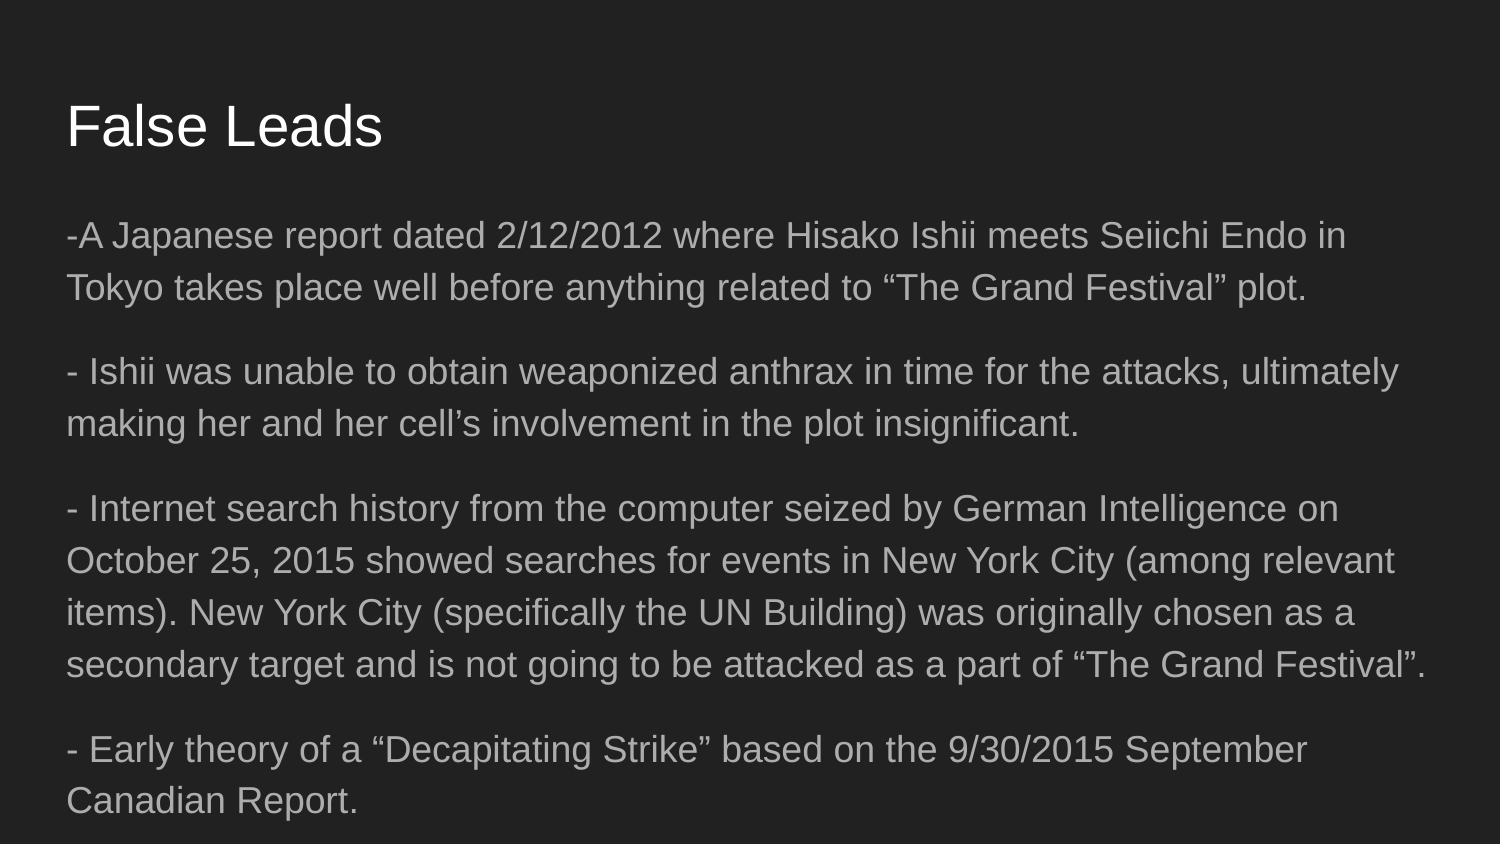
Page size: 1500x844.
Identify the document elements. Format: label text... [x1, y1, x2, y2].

list -A Japanese report dated 2/12/2012 where Hisako Ishii meets Seiichi Endo in Tokyo takes place well before anything related to “The Grand Festival” plot. - Ishii was unable to obtain weaponized anthrax in time for the attacks, ultimately making her and her cell’s involvement in the plot insignificant. - Internet search history from the computer seized by German Intelligence on October 25, 2015 showed searches for events in New York City (among relevant items). New York City (specifically the UN Building) was originally chosen as a secondary target and is not going to be attacked as a part of “The Grand Festival”. - Early theory of a “Decapitating Strike” based on the 9/30/2015 September Canadian Report. [51, 189, 1449, 827]
title False Leads [51, 72, 1449, 167]
